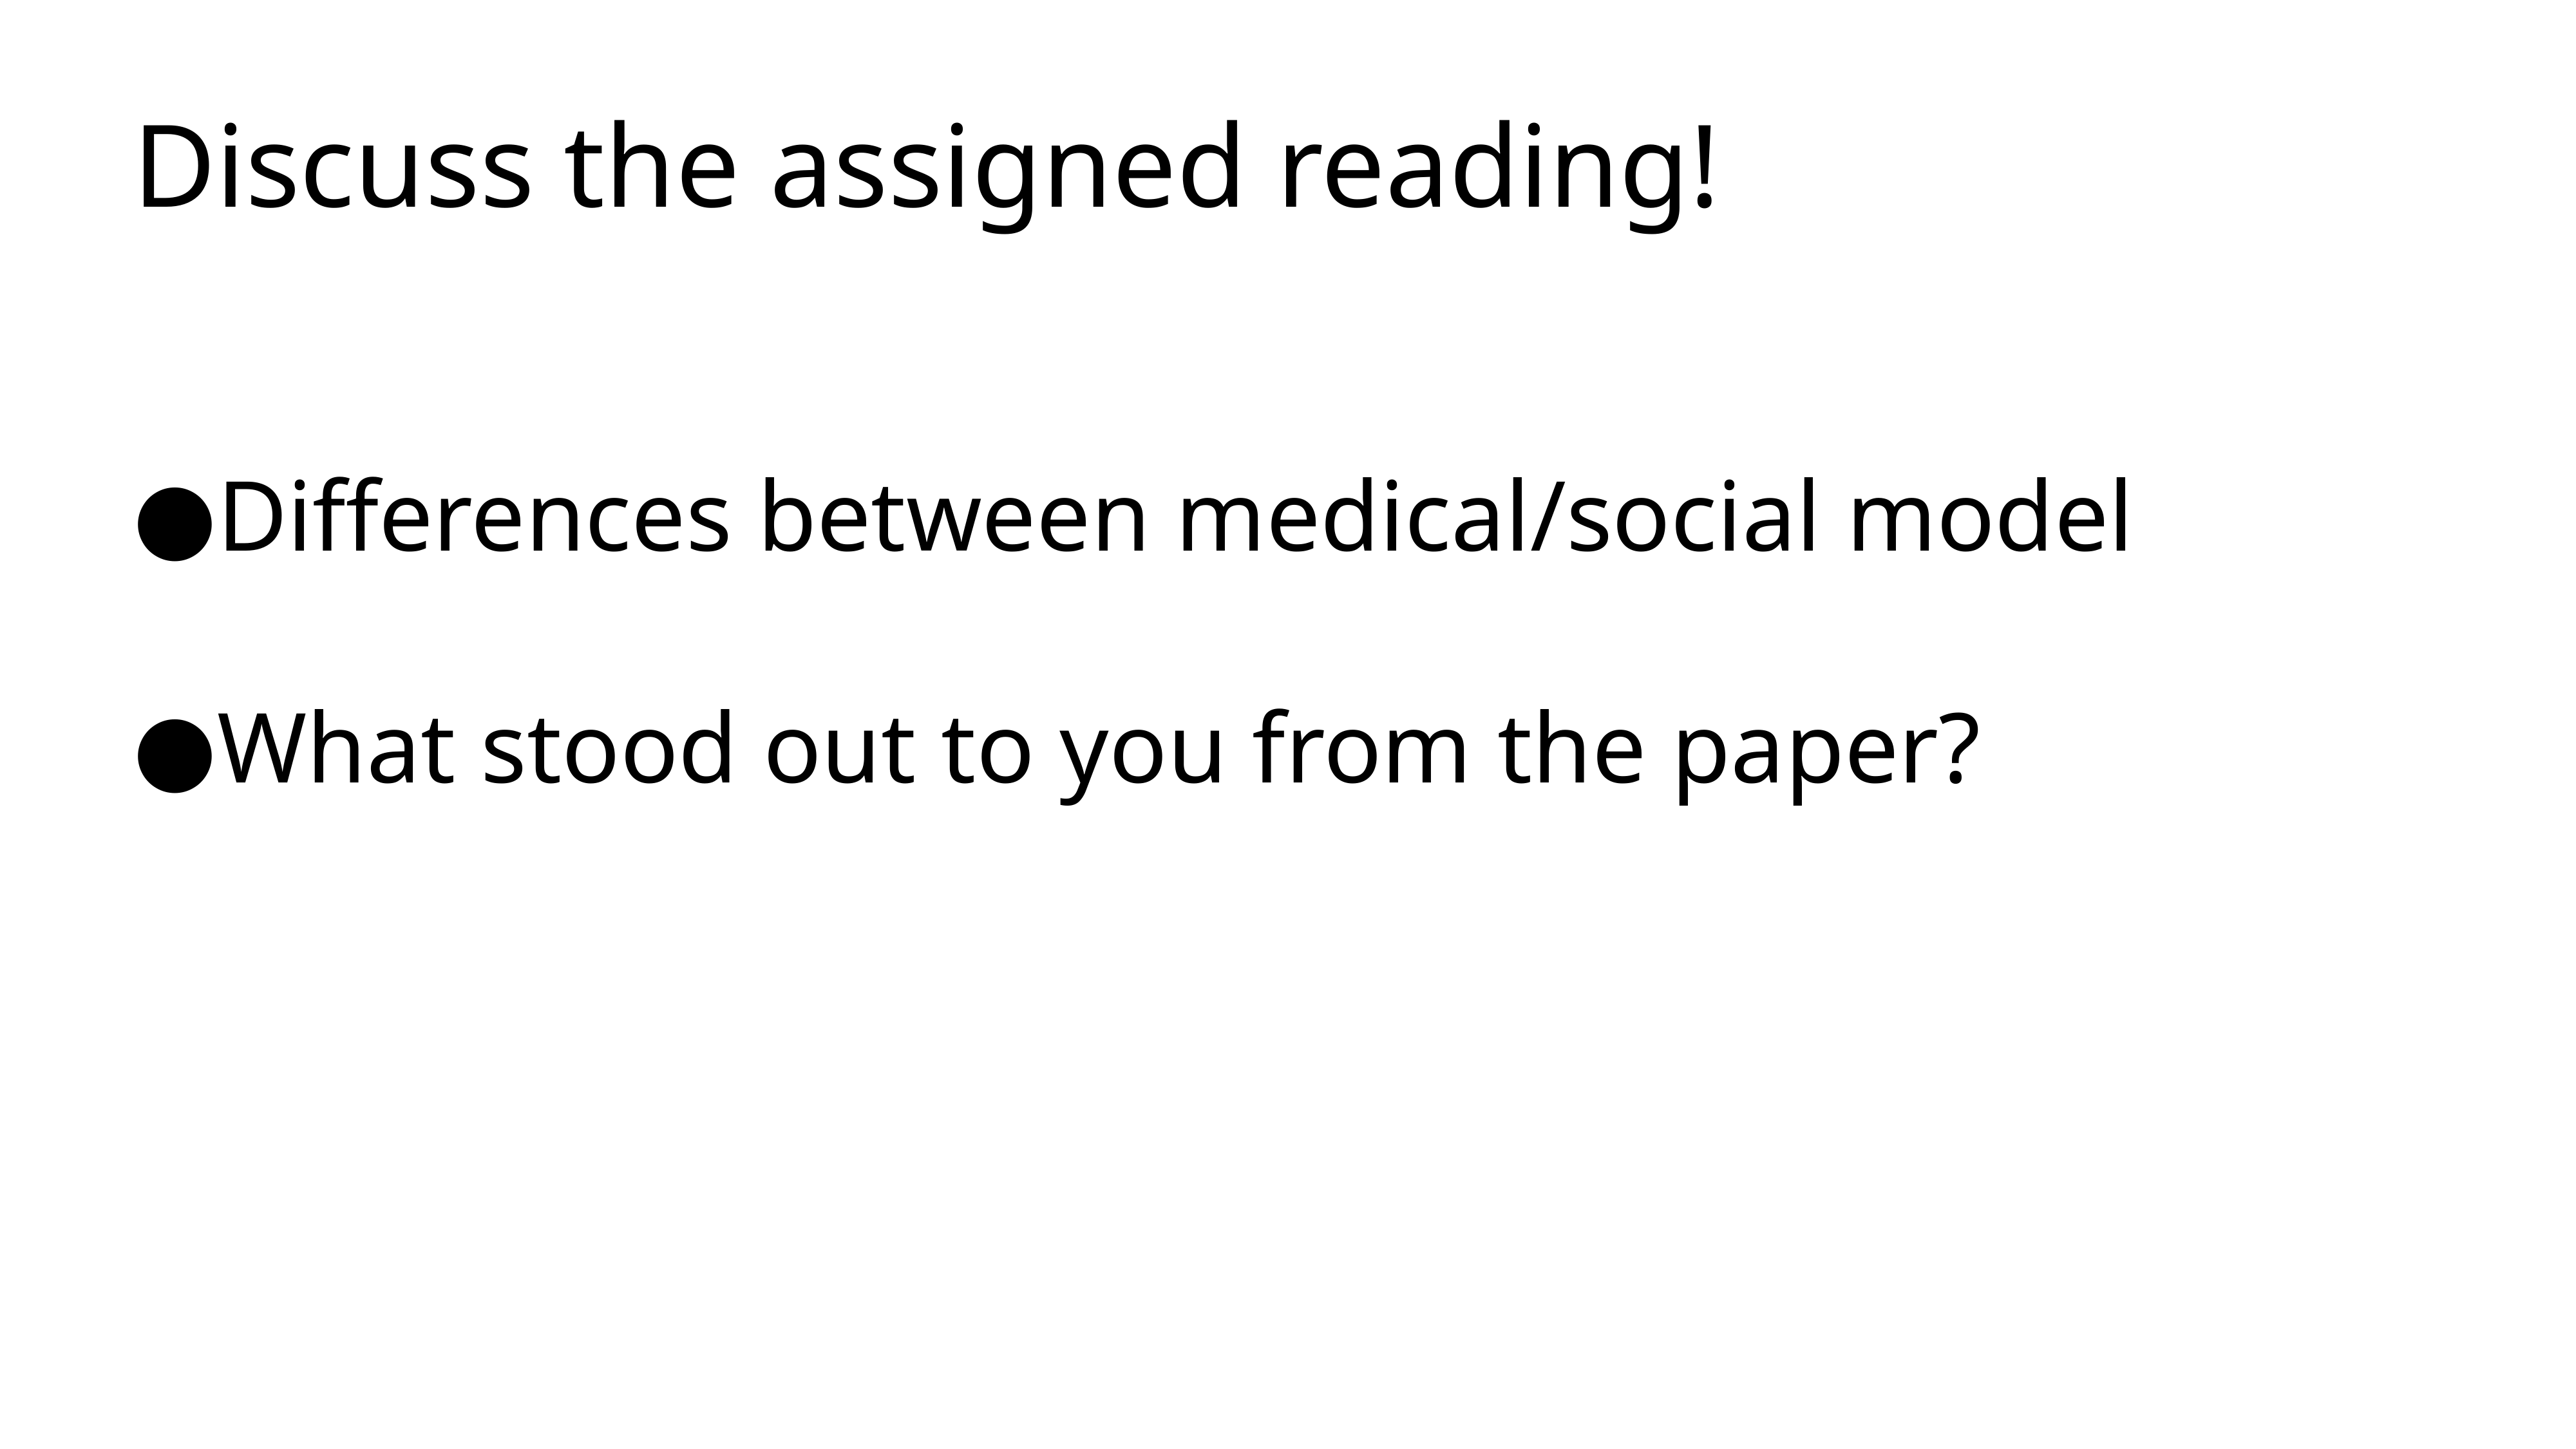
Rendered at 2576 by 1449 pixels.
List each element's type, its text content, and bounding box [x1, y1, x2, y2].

list Differences between medical/social model What stood out to you from the paper? [127, 448, 2449, 1321]
title Discuss the assigned reading! [127, 114, 2449, 266]
